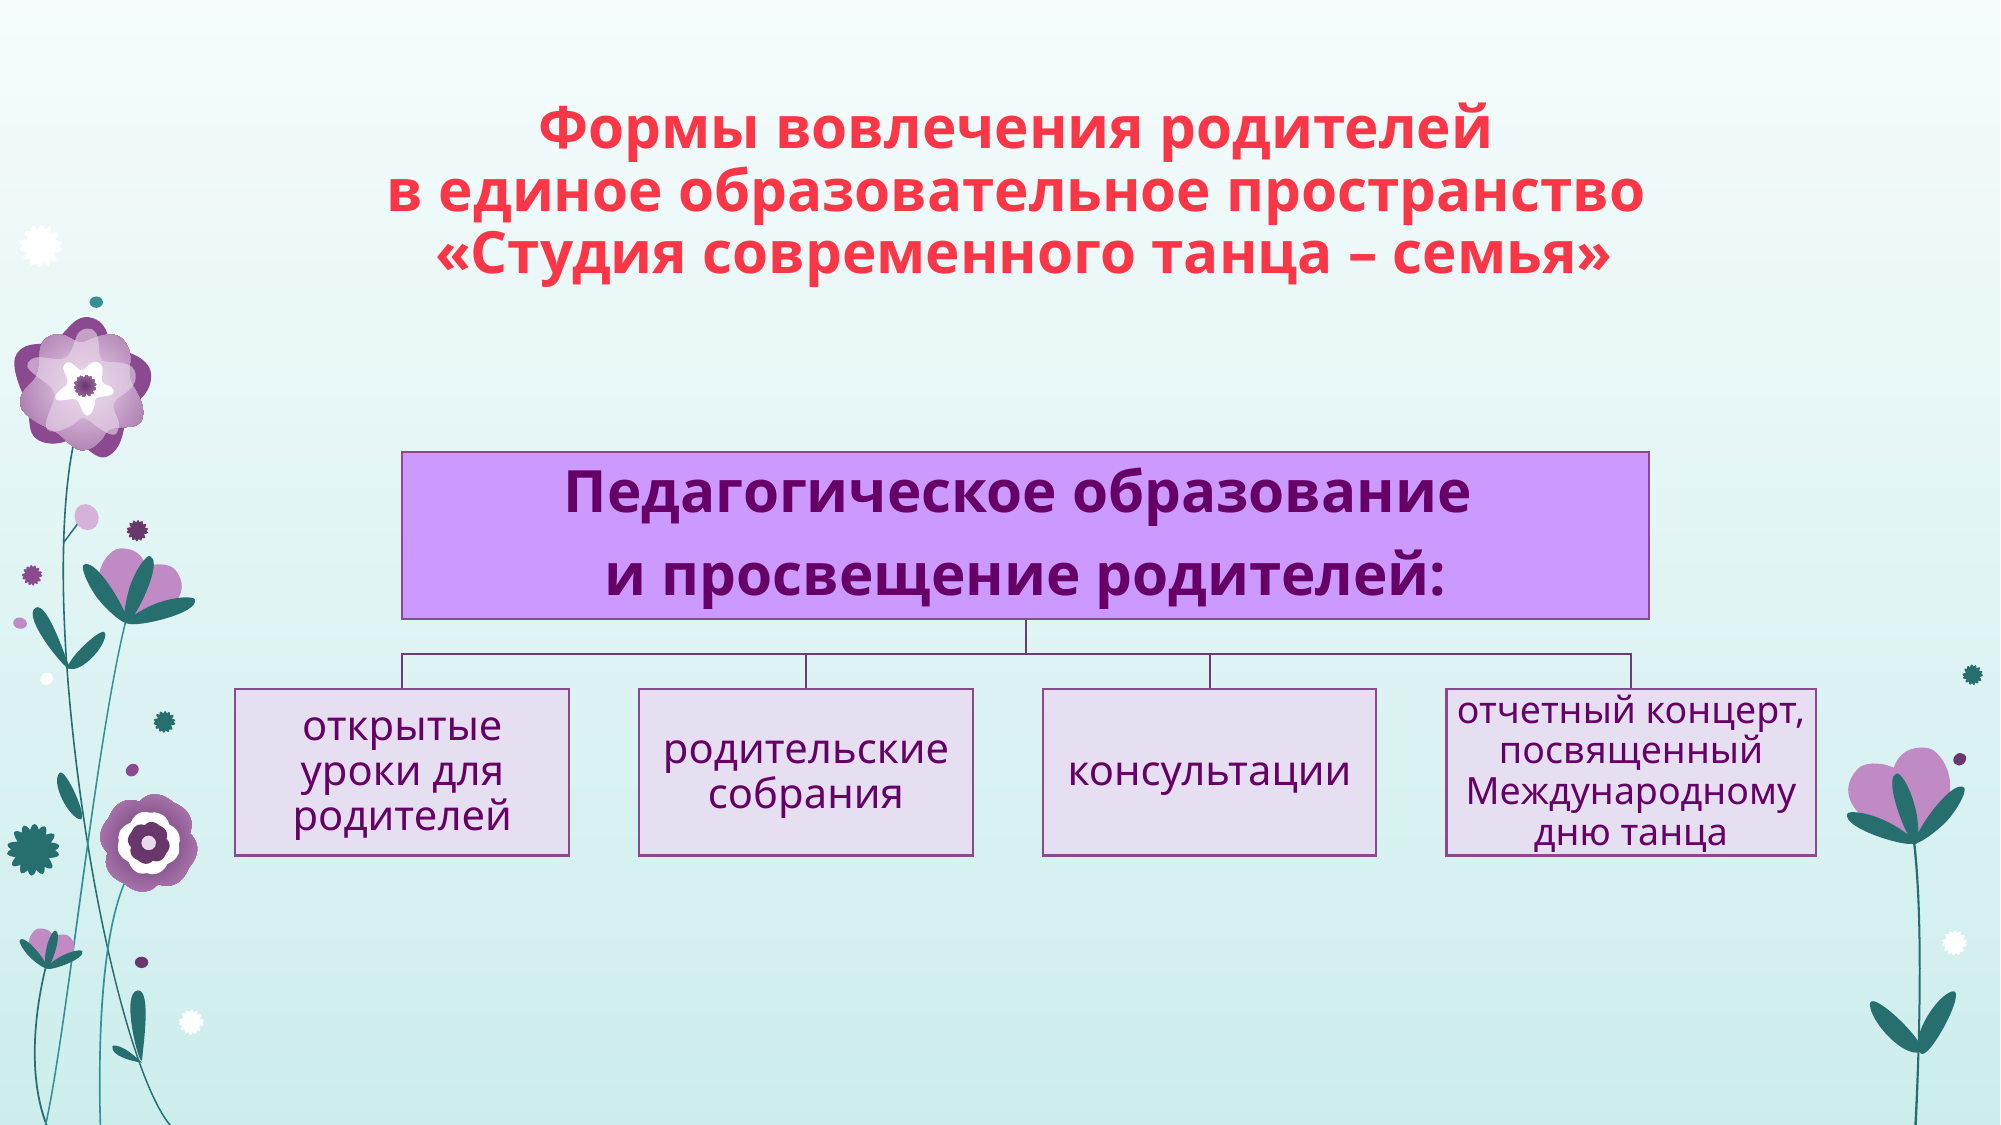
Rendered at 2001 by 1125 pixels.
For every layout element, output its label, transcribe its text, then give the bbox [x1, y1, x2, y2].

title Формы вовлечения родителей в единое образовательное пространство «Студия современного танца – семья» [111, 65, 1937, 295]
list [234, 308, 1817, 999]
